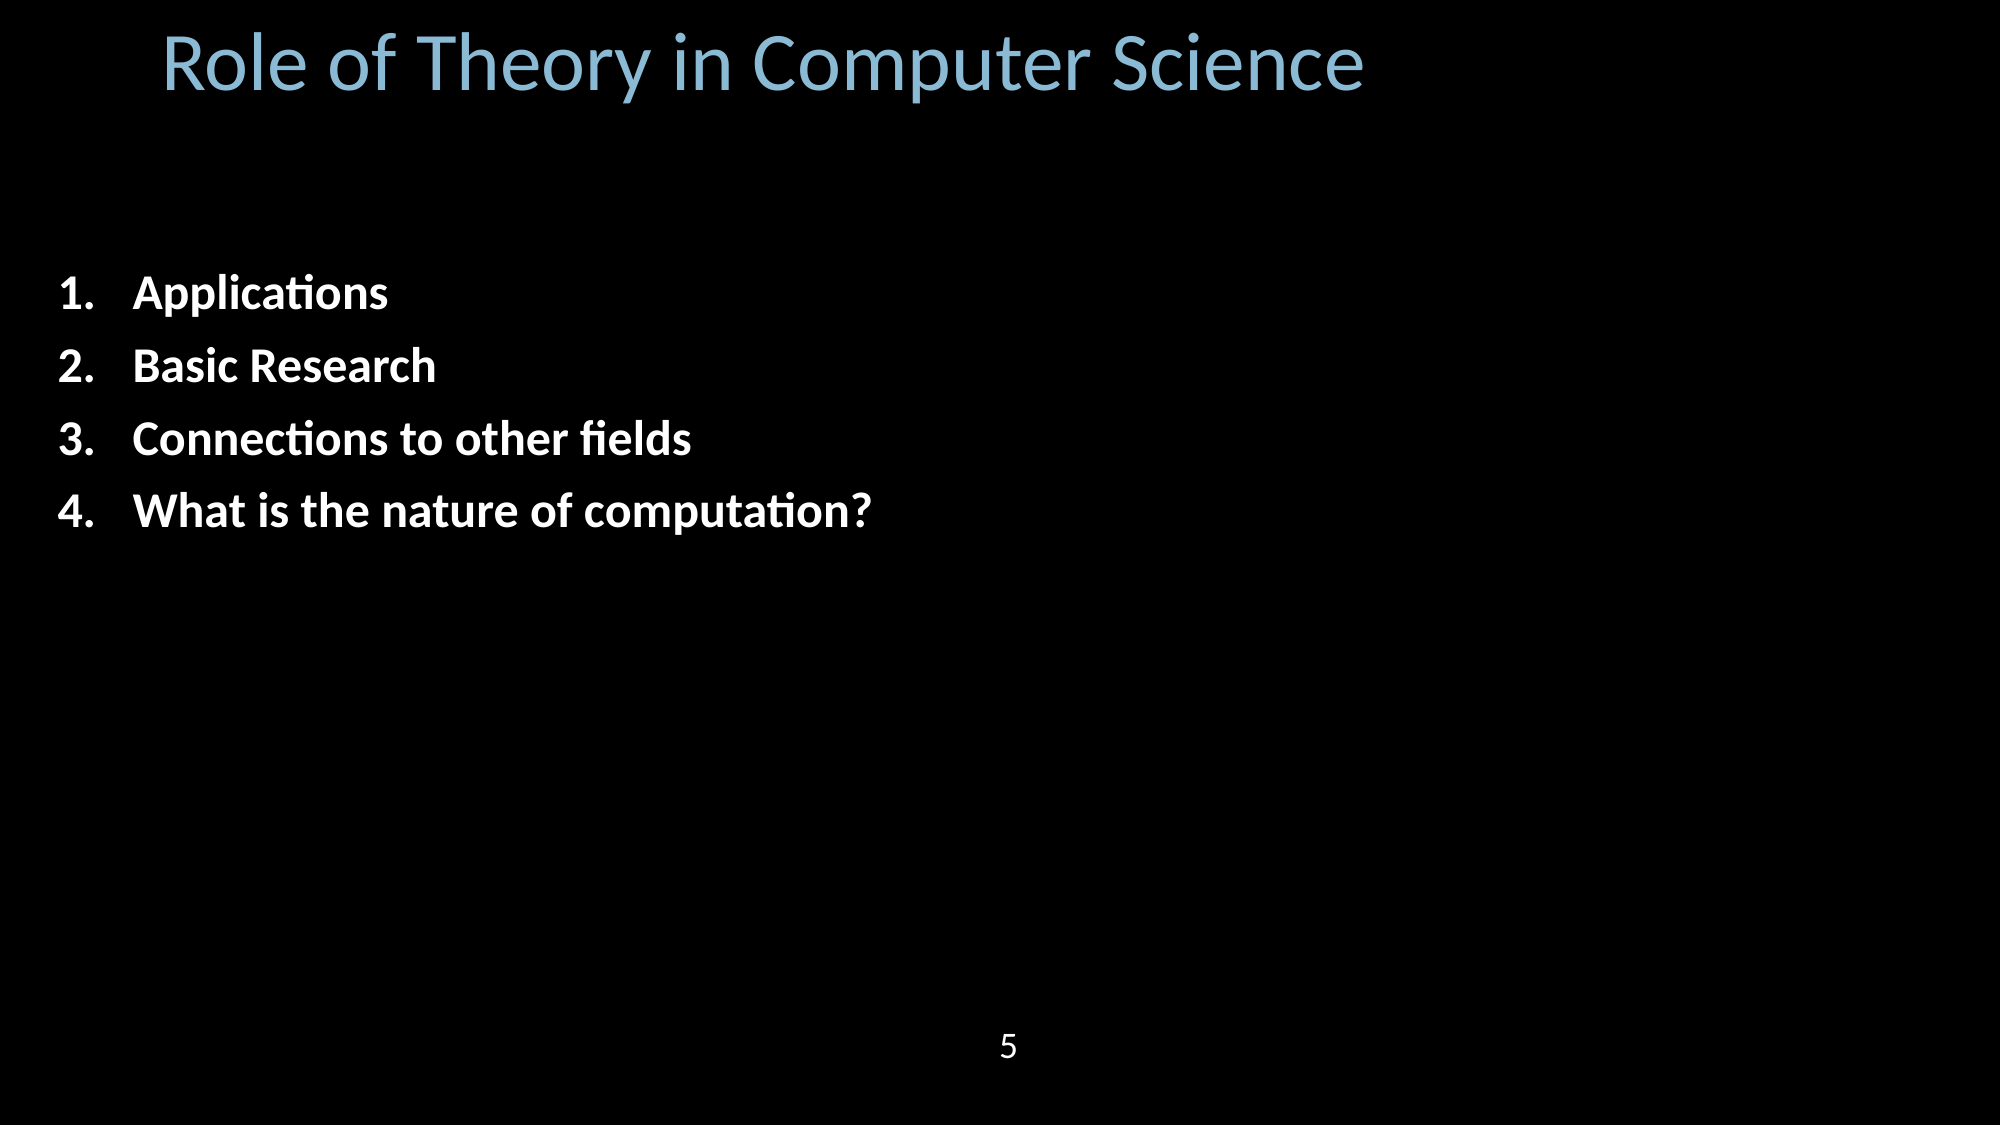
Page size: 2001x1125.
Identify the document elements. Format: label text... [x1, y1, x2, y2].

text_box Role of Theory in Computer Science [117, 0, 1411, 115]
text_box Applications Basic Research Connections to other fields What is the nature of computation? [42, 252, 1000, 545]
text_box 5 [984, 1013, 1034, 1074]
